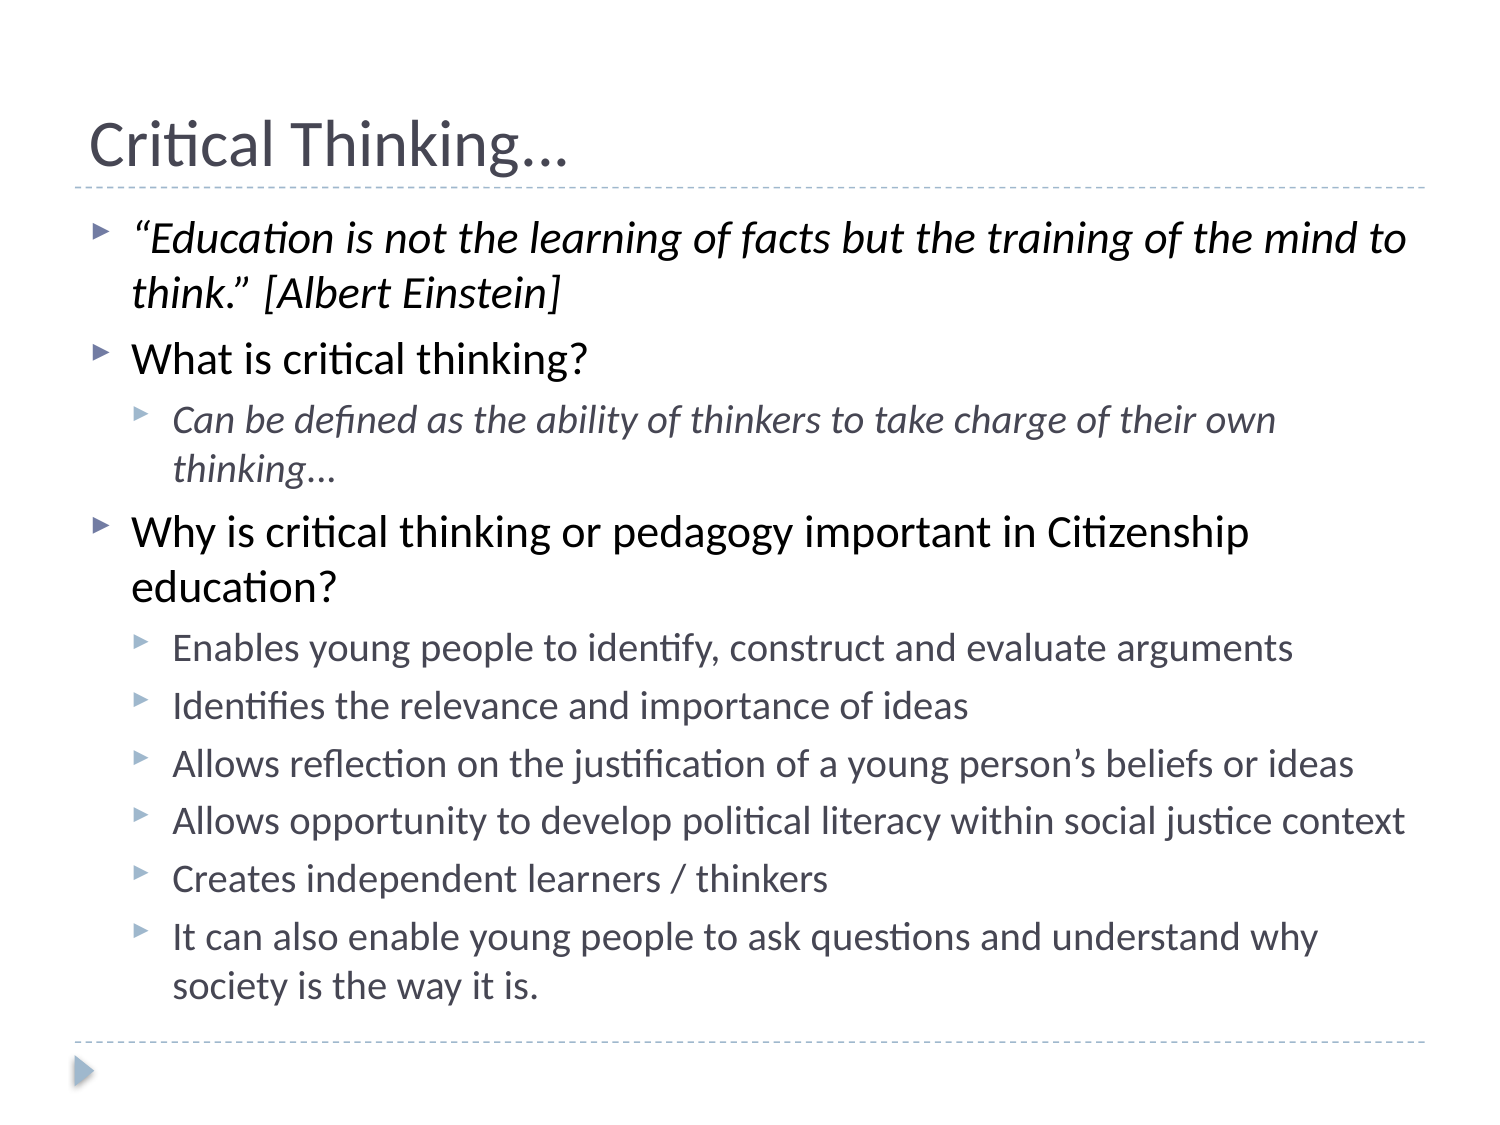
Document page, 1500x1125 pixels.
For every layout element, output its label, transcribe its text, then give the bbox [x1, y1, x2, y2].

list “Education is not the learning of facts but the training of the mind to think.” [Albert Einstein] What is critical thinking? Can be defined as the ability of thinkers to take charge of their own thinking... Why is critical thinking or pedagogy important in Citizenship education? Enables young people to identify, construct and evaluate arguments Identifies the relevance and importance of ideas Allows reflection on the justification of a young person’s beliefs or ideas Allows opportunity to develop political literacy within social justice context Creates independent learners / thinkers It can also enable young people to ask questions and understand why society is the way it is. [75, 200, 1425, 1059]
title Critical Thinking... [75, 24, 1425, 188]
